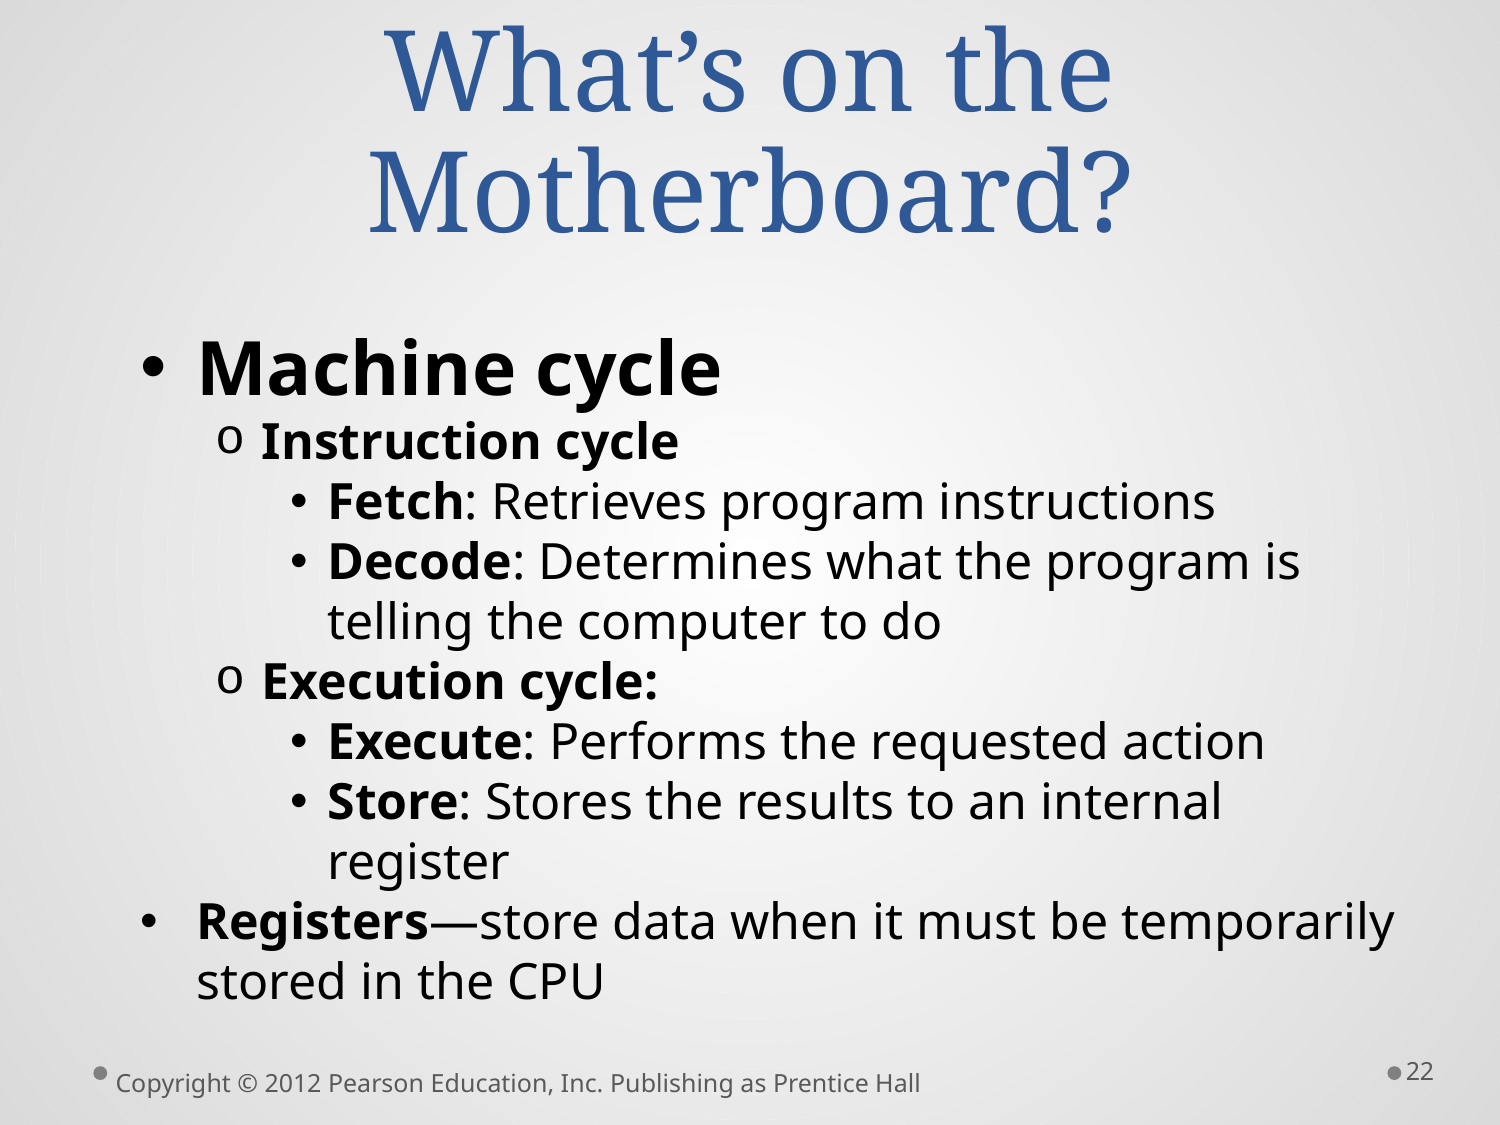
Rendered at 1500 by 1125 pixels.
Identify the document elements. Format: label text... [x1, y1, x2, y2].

slide_number 22 [1401, 1042, 1494, 1103]
footer Copyright © 2012 Pearson Education, Inc. Publishing as Prentice Hall [108, 1062, 1038, 1103]
title What’s on the Motherboard? [0, 0, 1500, 263]
list Machine cycle Instruction cycle Fetch: Retrieves program instructions Decode: Determines what the program is telling the computer to do Execution cycle: Execute: Performs the requested action Store: Stores the results to an internal register Registers—store data when it must be temporarily stored in the CPU [125, 312, 1413, 1038]
